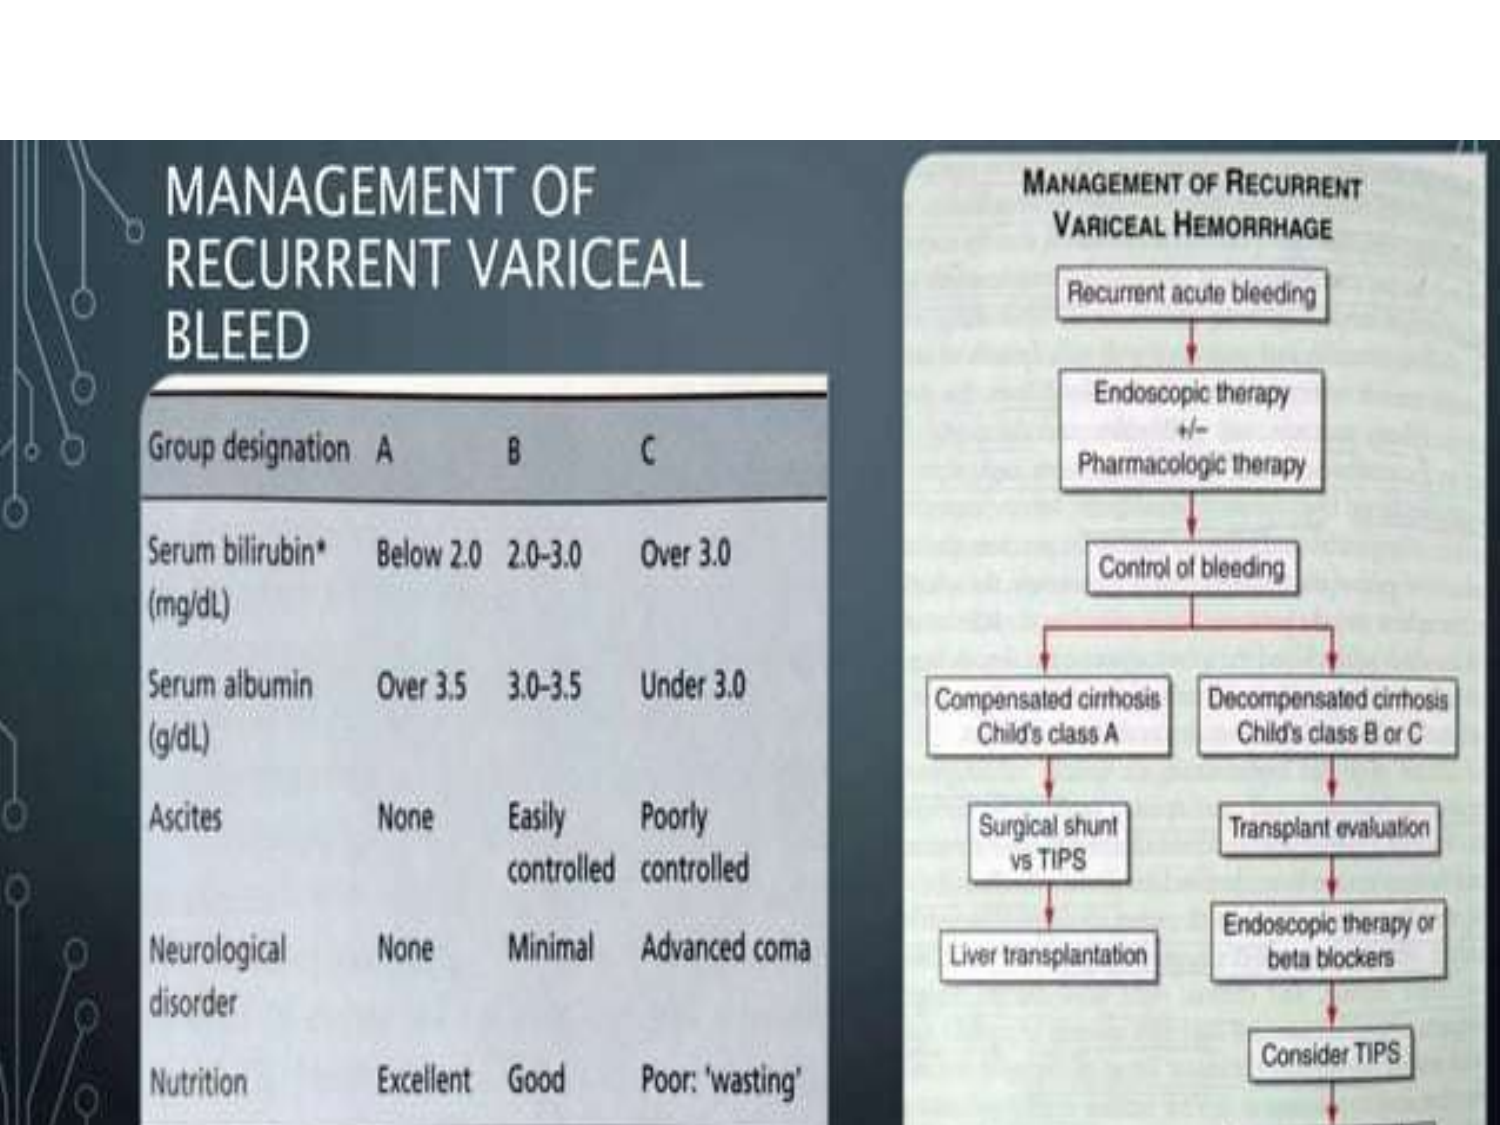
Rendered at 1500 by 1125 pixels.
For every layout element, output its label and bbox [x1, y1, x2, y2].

picture [0, 139, 1500, 1125]
